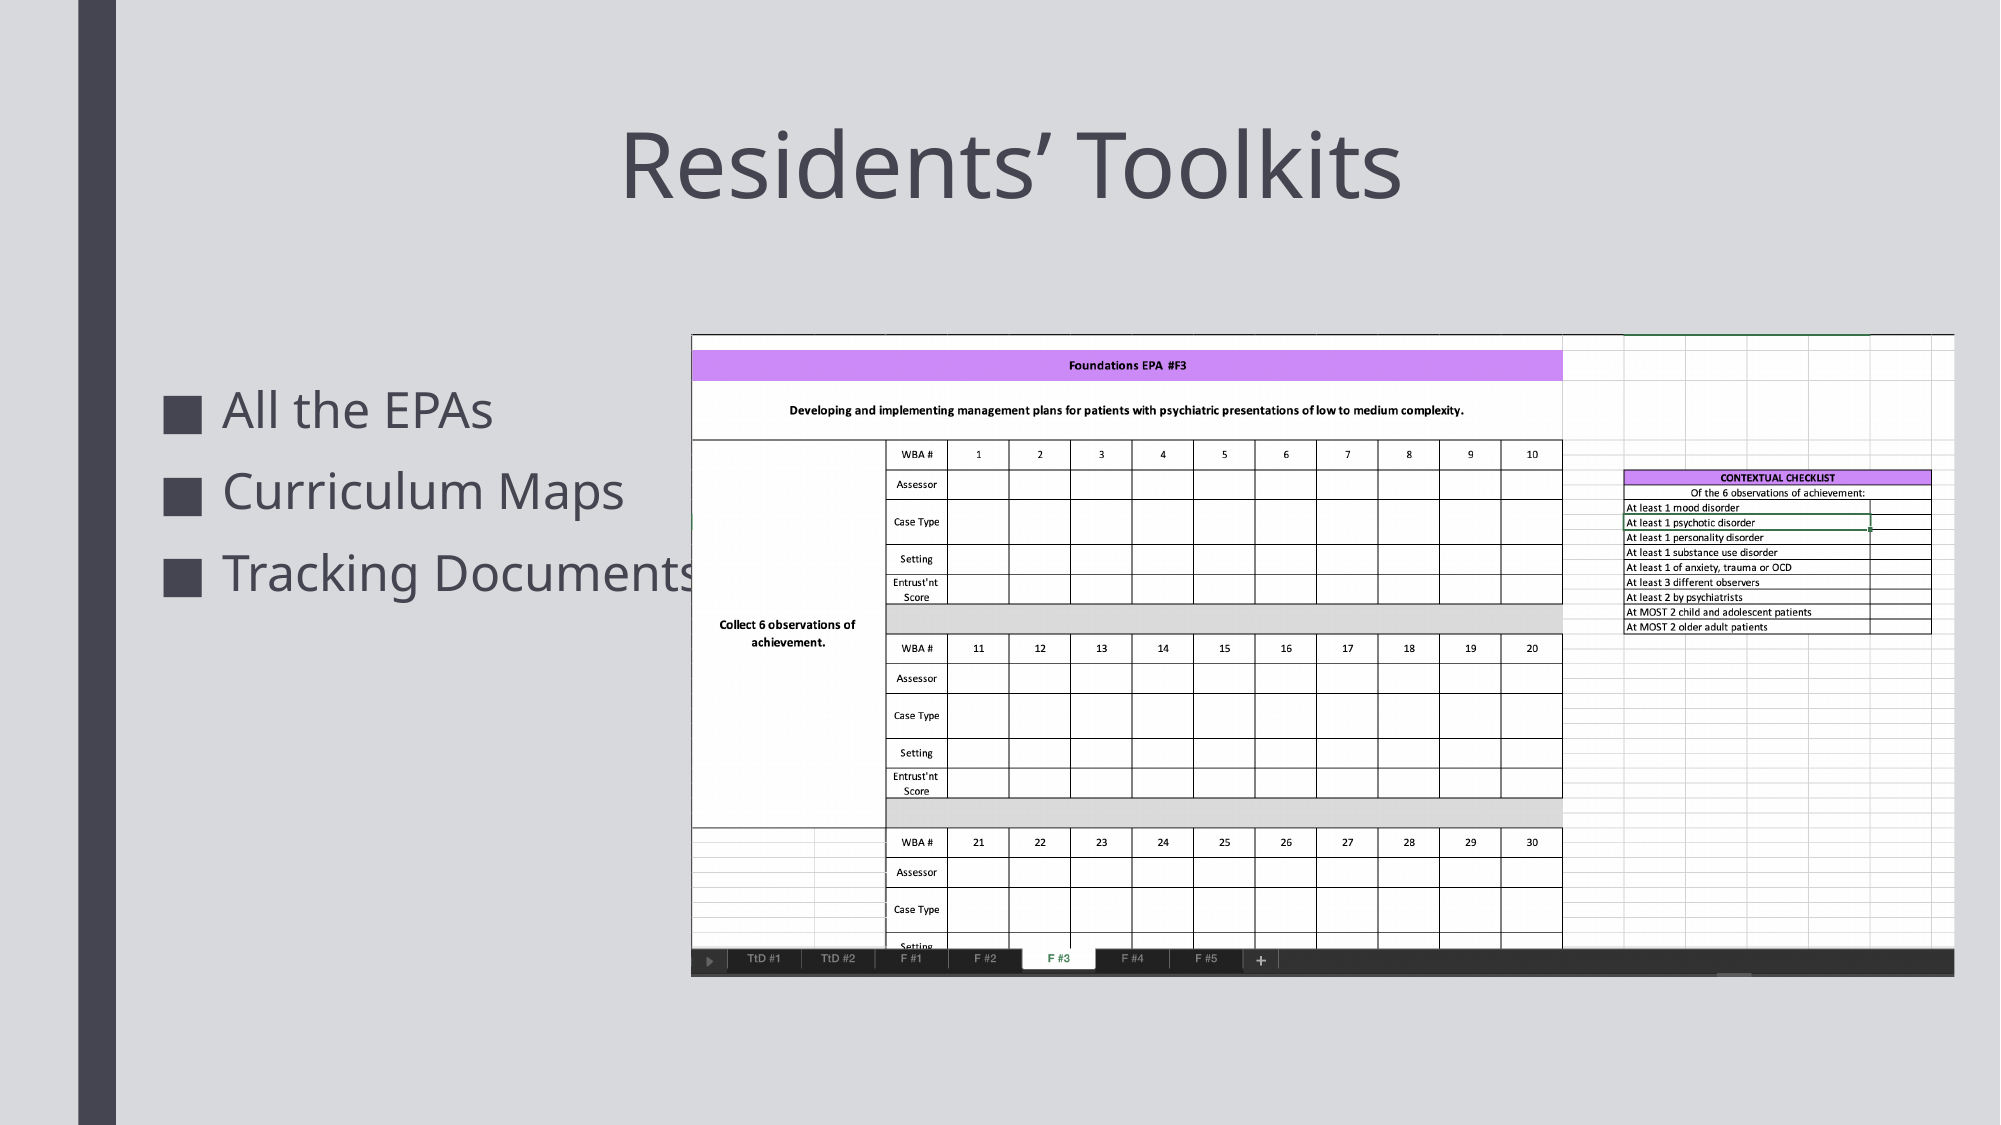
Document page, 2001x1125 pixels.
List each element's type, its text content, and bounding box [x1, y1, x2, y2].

title Residents’ Toolkits [225, 112, 1800, 357]
list All the EPAs Curriculum Maps Tracking Documents [144, 375, 691, 964]
picture [691, 334, 1955, 977]
